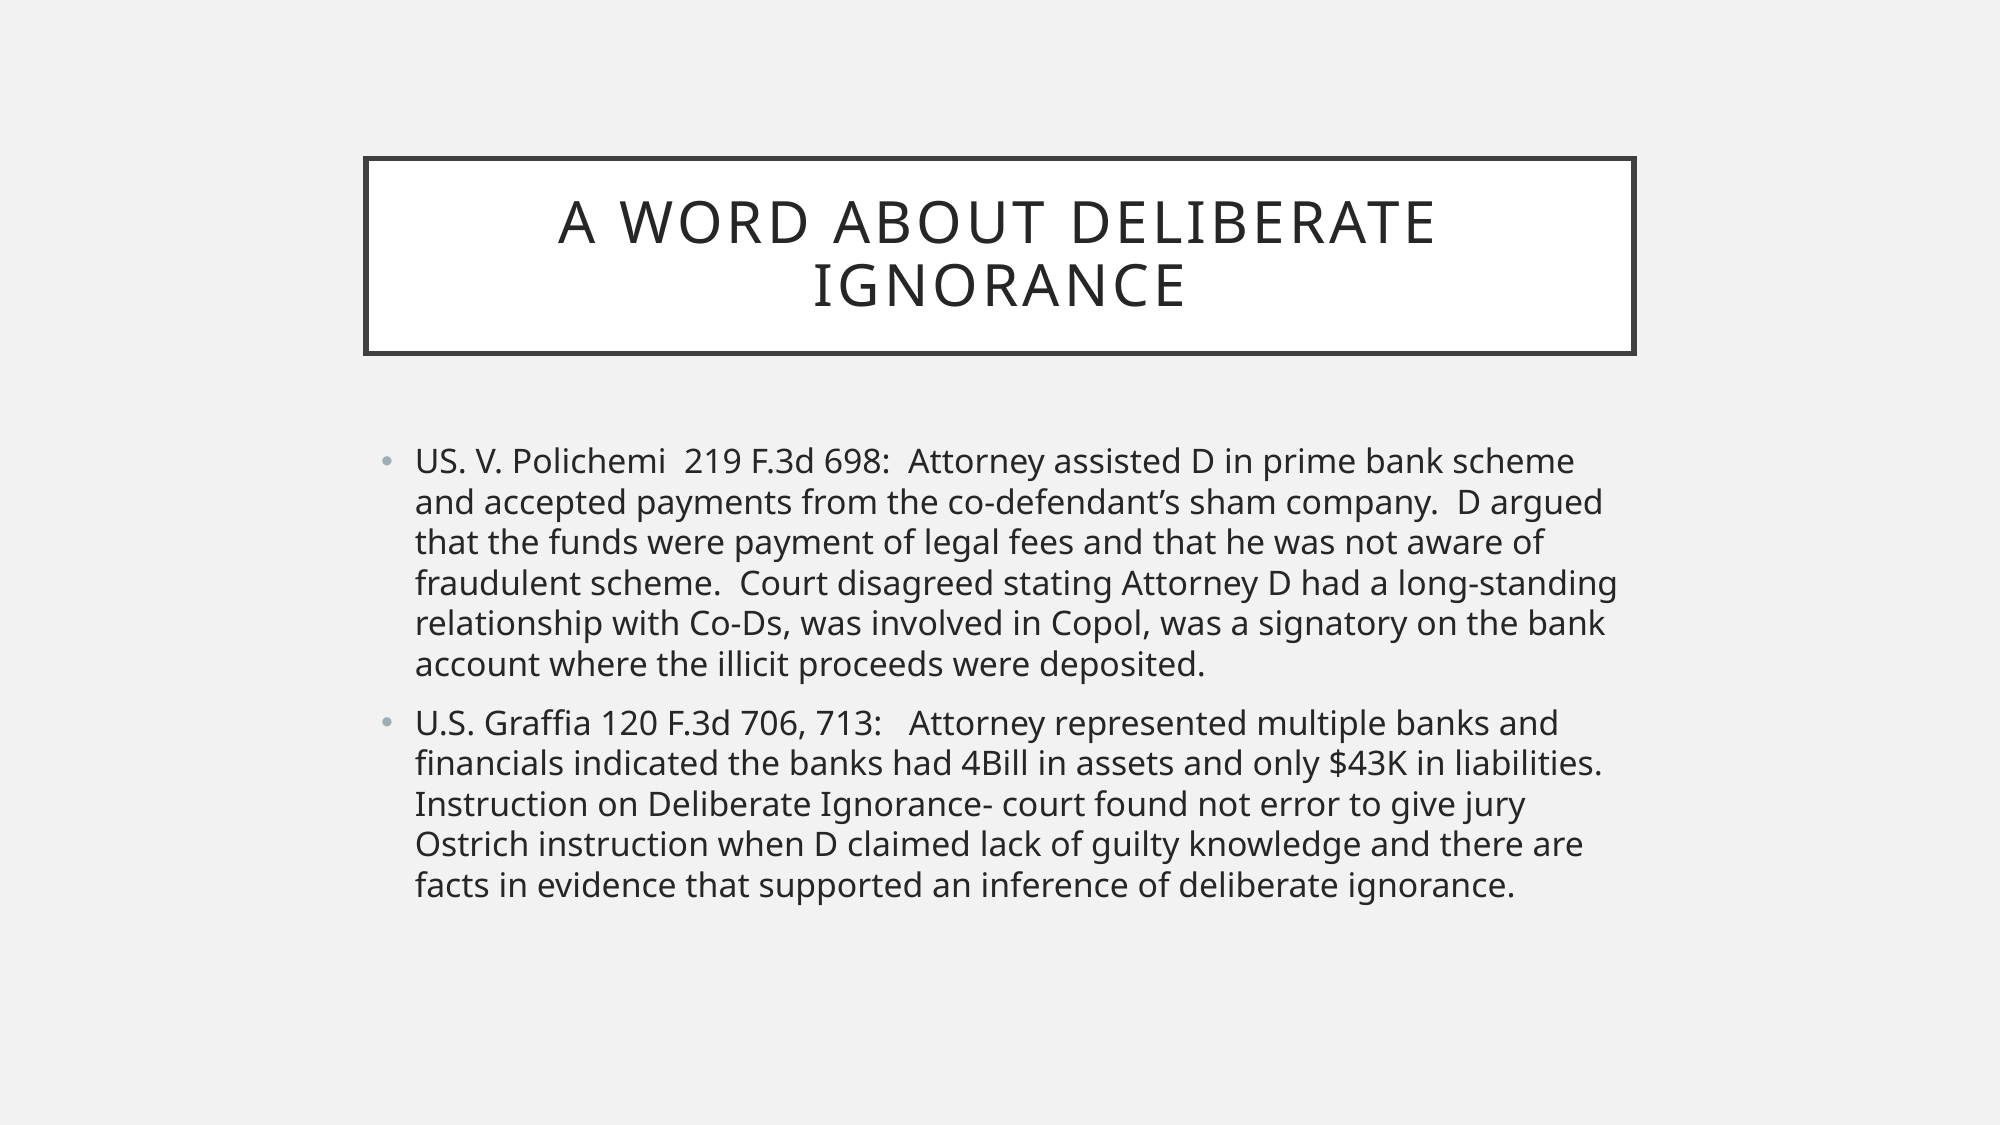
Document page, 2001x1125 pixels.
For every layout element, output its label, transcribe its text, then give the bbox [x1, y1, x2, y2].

list US. V. Polichemi 219 F.3d 698: Attorney assisted D in prime bank scheme and accepted payments from the co-defendant’s sham company. D argued that the funds were payment of legal fees and that he was not aware of fraudulent scheme. Court disagreed stating Attorney D had a long-standing relationship with Co-Ds, was involved in Copol, was a signatory on the bank account where the illicit proceeds were deposited. U.S. Graffia 120 F.3d 706, 713: Attorney represented multiple banks and financials indicated the banks had 4Bill in assets and only $43K in liabilities. Instruction on Deliberate Ignorance- court found not error to give jury Ostrich instruction when D claimed lack of guilty knowledge and there are facts in evidence that supported an inference of deliberate ignorance. [366, 432, 1634, 942]
title A word about Deliberate Ignorance [363, 156, 1637, 356]
